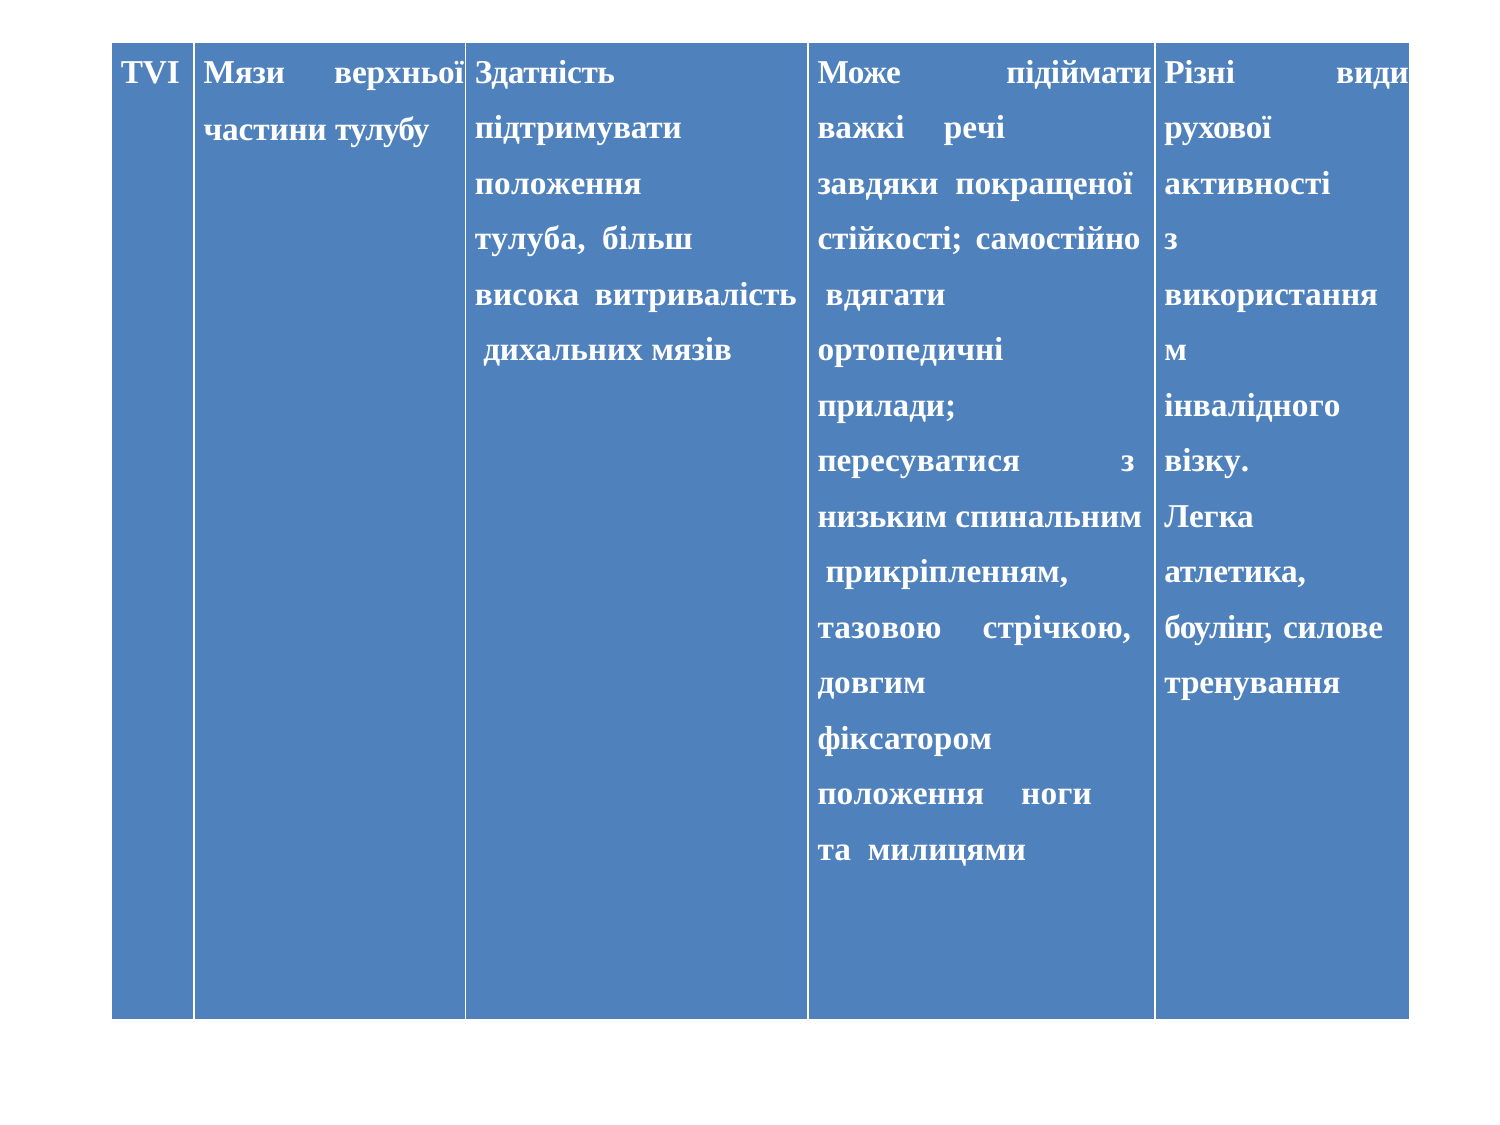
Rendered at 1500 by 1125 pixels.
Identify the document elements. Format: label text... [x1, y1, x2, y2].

table_header Різні види рухової активності з використання м інвалідного візку. Легка атлетика, боулінг, силове тренування [1156, 43, 1409, 1019]
table_header Мязи верхньої частини тулубу [195, 43, 465, 1019]
table_header TVI [112, 43, 193, 1019]
table_header Може підіймати важкі речі завдяки покращеної стійкості; самостійно вдягати ортопедичні прилади; пересуватися з низьким спинальним прикріпленням, тазовою стрічкою, довгим фіксатором положення ноги та милицями [809, 43, 1154, 1019]
table_header Здатність підтримувати положення тулуба, більш висока витривалість дихальних мязів [466, 43, 807, 1019]
